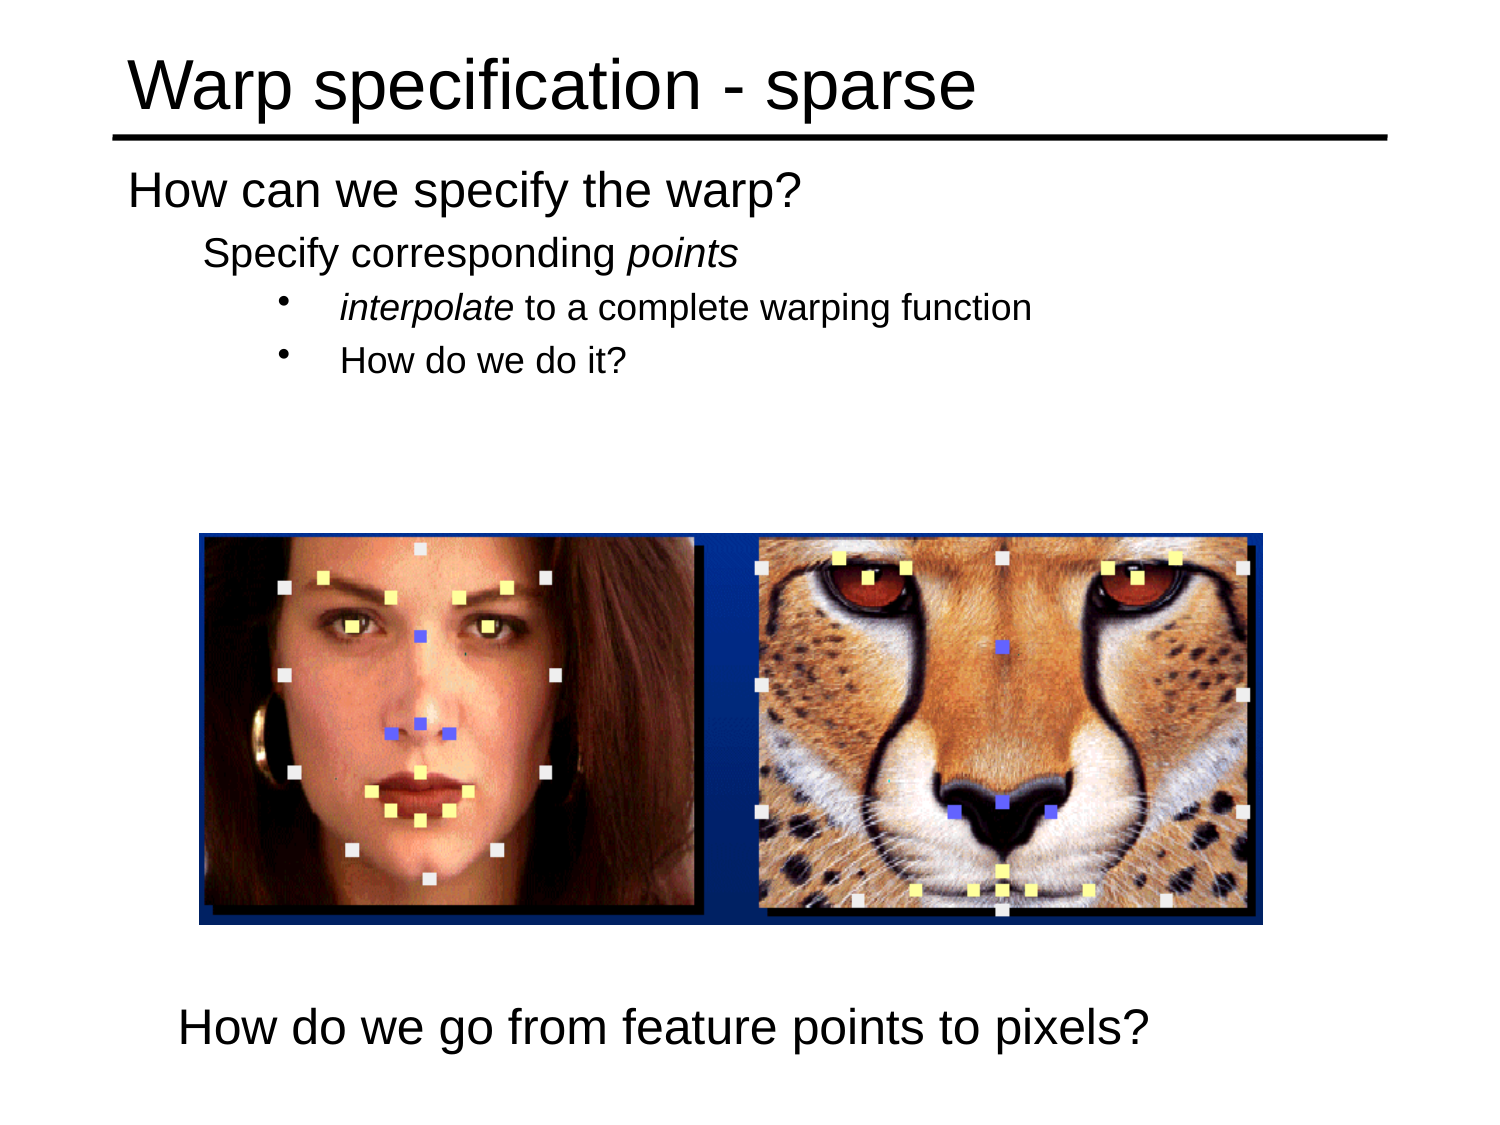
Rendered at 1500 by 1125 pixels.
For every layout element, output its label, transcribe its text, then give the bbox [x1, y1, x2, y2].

list How can we specify the warp? Specify corresponding points interpolate to a complete warping function How do we do it? [112, 149, 1388, 1013]
picture [198, 533, 1263, 926]
title Warp specification - sparse [112, 12, 1388, 149]
text_box How do we go from feature points to pixels? [162, 987, 1166, 1063]
